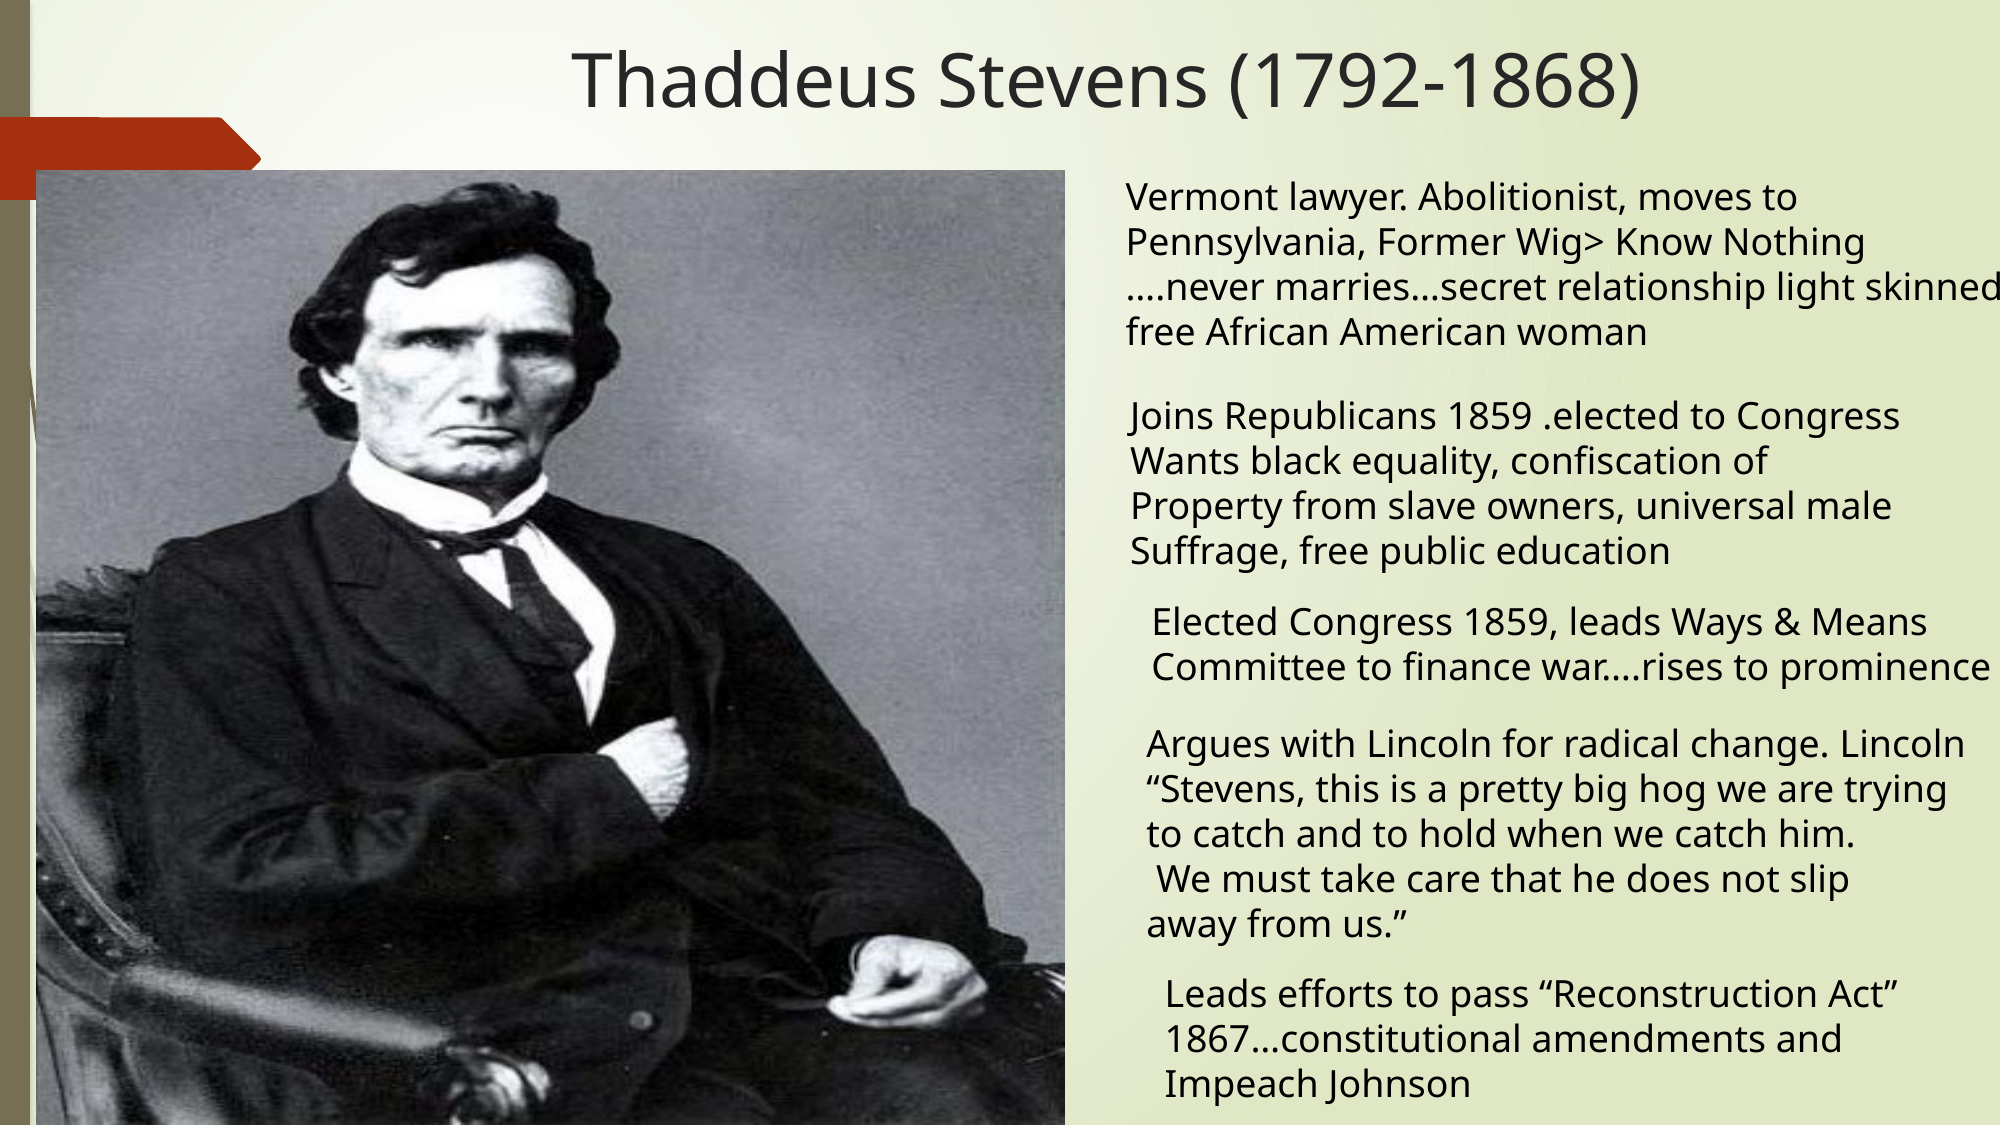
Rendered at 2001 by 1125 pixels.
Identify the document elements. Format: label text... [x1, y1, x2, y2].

text_box Joins Republicans 1859 .elected to Congress Wants black equality, confiscation of Property from slave owners, universal male Suffrage, free public education [1115, 385, 1917, 580]
text_box Vermont lawyer. Abolitionist, moves to Pennsylvania, Former Wig> Know Nothing ….never marries…secret relationship light skinned free African American woman [1110, 166, 2000, 361]
picture [35, 170, 1066, 1125]
text_box Argues with Lincoln for radical change. Lincoln “Stevens, this is a pretty big hog we are trying to catch and to hold when we catch him. We must take care that he does not slip away from us.” [1131, 712, 1982, 953]
text_box Leads efforts to pass “Reconstruction Act” 1867…constitutional amendments and Impeach Johnson [1149, 962, 1914, 1112]
title Thaddeus Stevens (1792-1868) [375, 24, 1838, 236]
text_box Elected Congress 1859, leads Ways & Means Committee to finance war….rises to prominence [1136, 590, 2000, 696]
